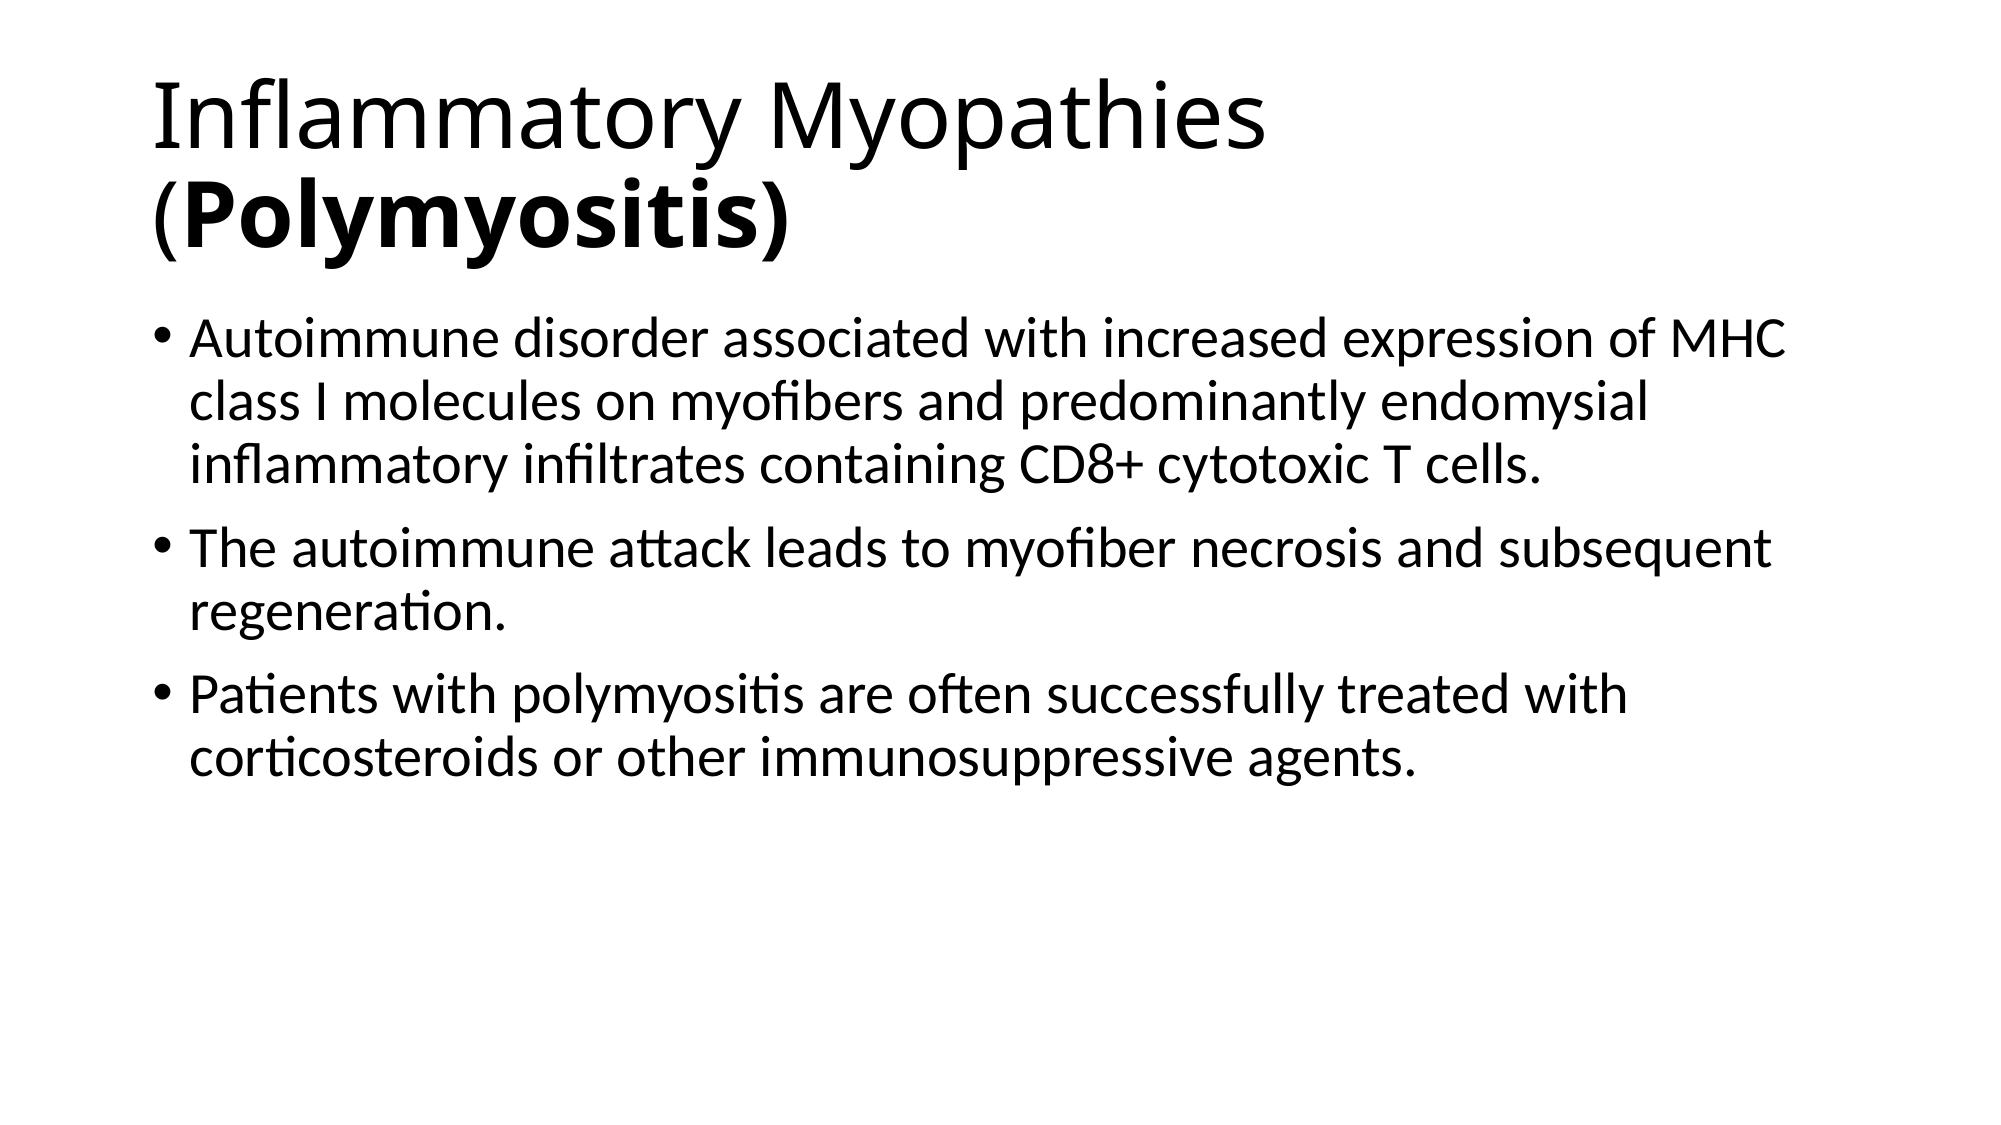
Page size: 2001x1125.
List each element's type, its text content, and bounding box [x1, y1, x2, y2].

title Inflammatory Myopathies (Polymyositis) [137, 59, 1863, 278]
list Autoimmune disorder associated with increased expression of MHC class I molecules on myofibers and predominantly endomysial inflammatory infiltrates containing CD8+ cytotoxic T cells. The autoimmune attack leads to myofiber necrosis and subsequent regeneration. Patients with polymyositis are often successfully treated with corticosteroids or other immunosuppressive agents. [137, 299, 1863, 1014]
